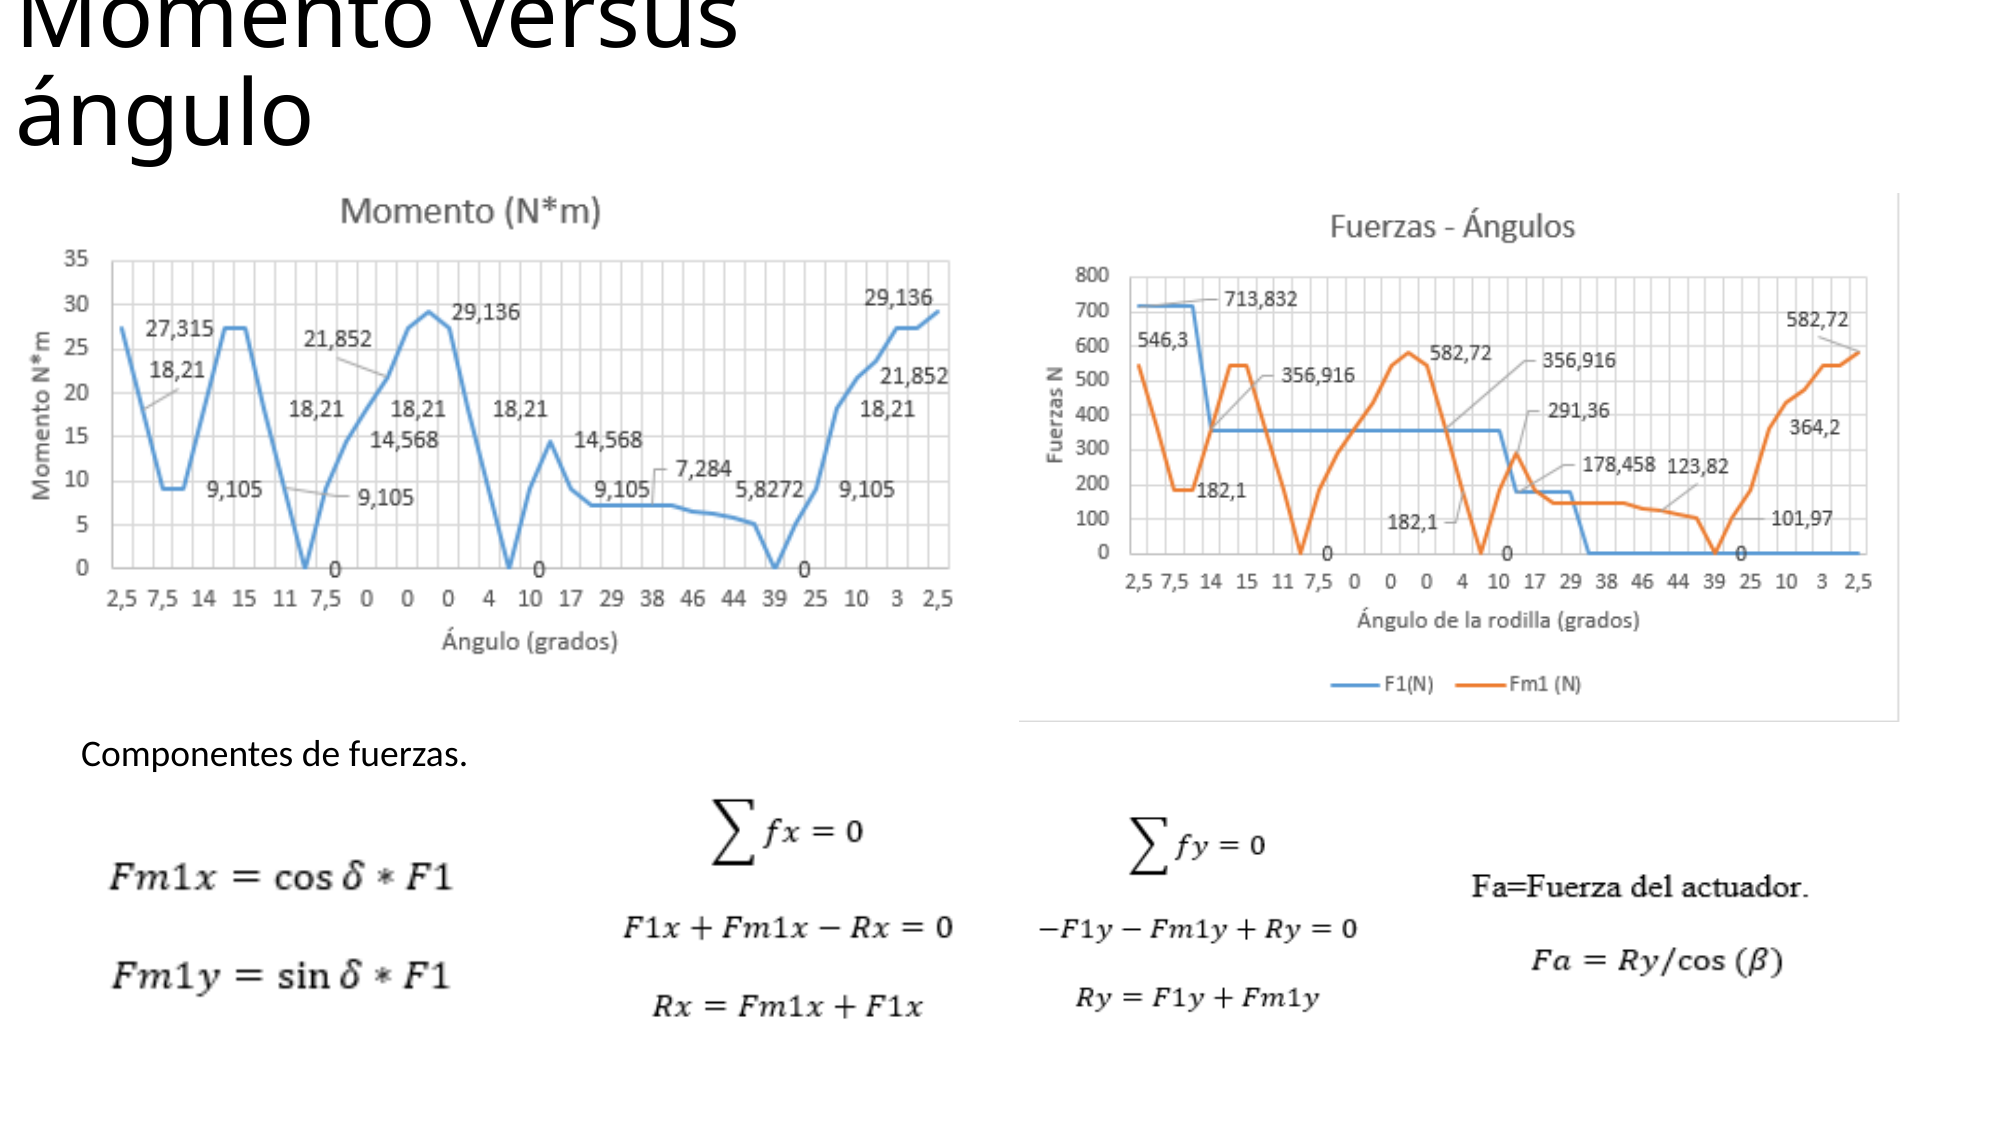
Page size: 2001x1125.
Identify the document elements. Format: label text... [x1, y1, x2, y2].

picture [5, 170, 967, 664]
picture [1019, 193, 1940, 722]
title Momento versus ángulo [0, 0, 967, 134]
picture [87, 815, 466, 1016]
picture [1453, 856, 1856, 1000]
text_box Componentes de fuerzas. [66, 721, 484, 781]
picture [1019, 805, 1371, 1037]
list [606, 779, 964, 1037]
